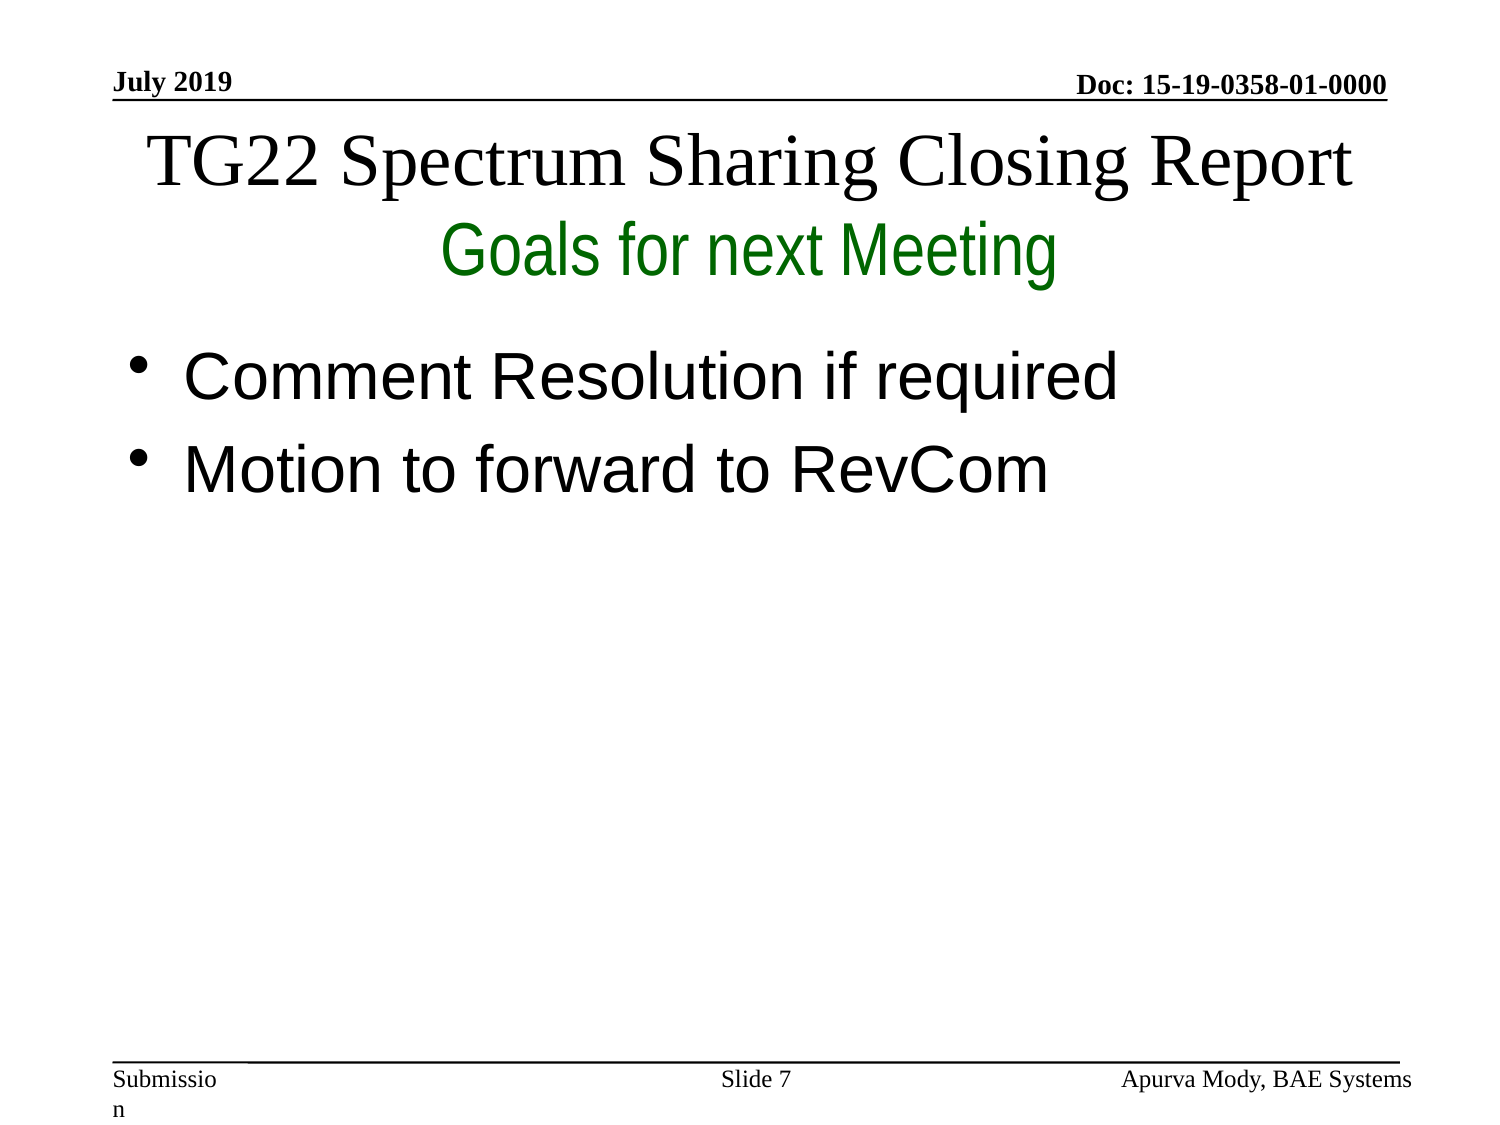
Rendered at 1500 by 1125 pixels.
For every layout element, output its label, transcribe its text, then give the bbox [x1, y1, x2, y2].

footer Apurva Mody, BAE Systems [900, 1062, 1413, 1093]
list Comment Resolution if required Motion to forward to RevCom [112, 324, 1388, 1000]
title TG22 Spectrum Sharing Closing Report Goals for next Meeting [112, 112, 1388, 288]
slide_number Slide 7 [712, 1062, 800, 1093]
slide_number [112, 62, 375, 98]
